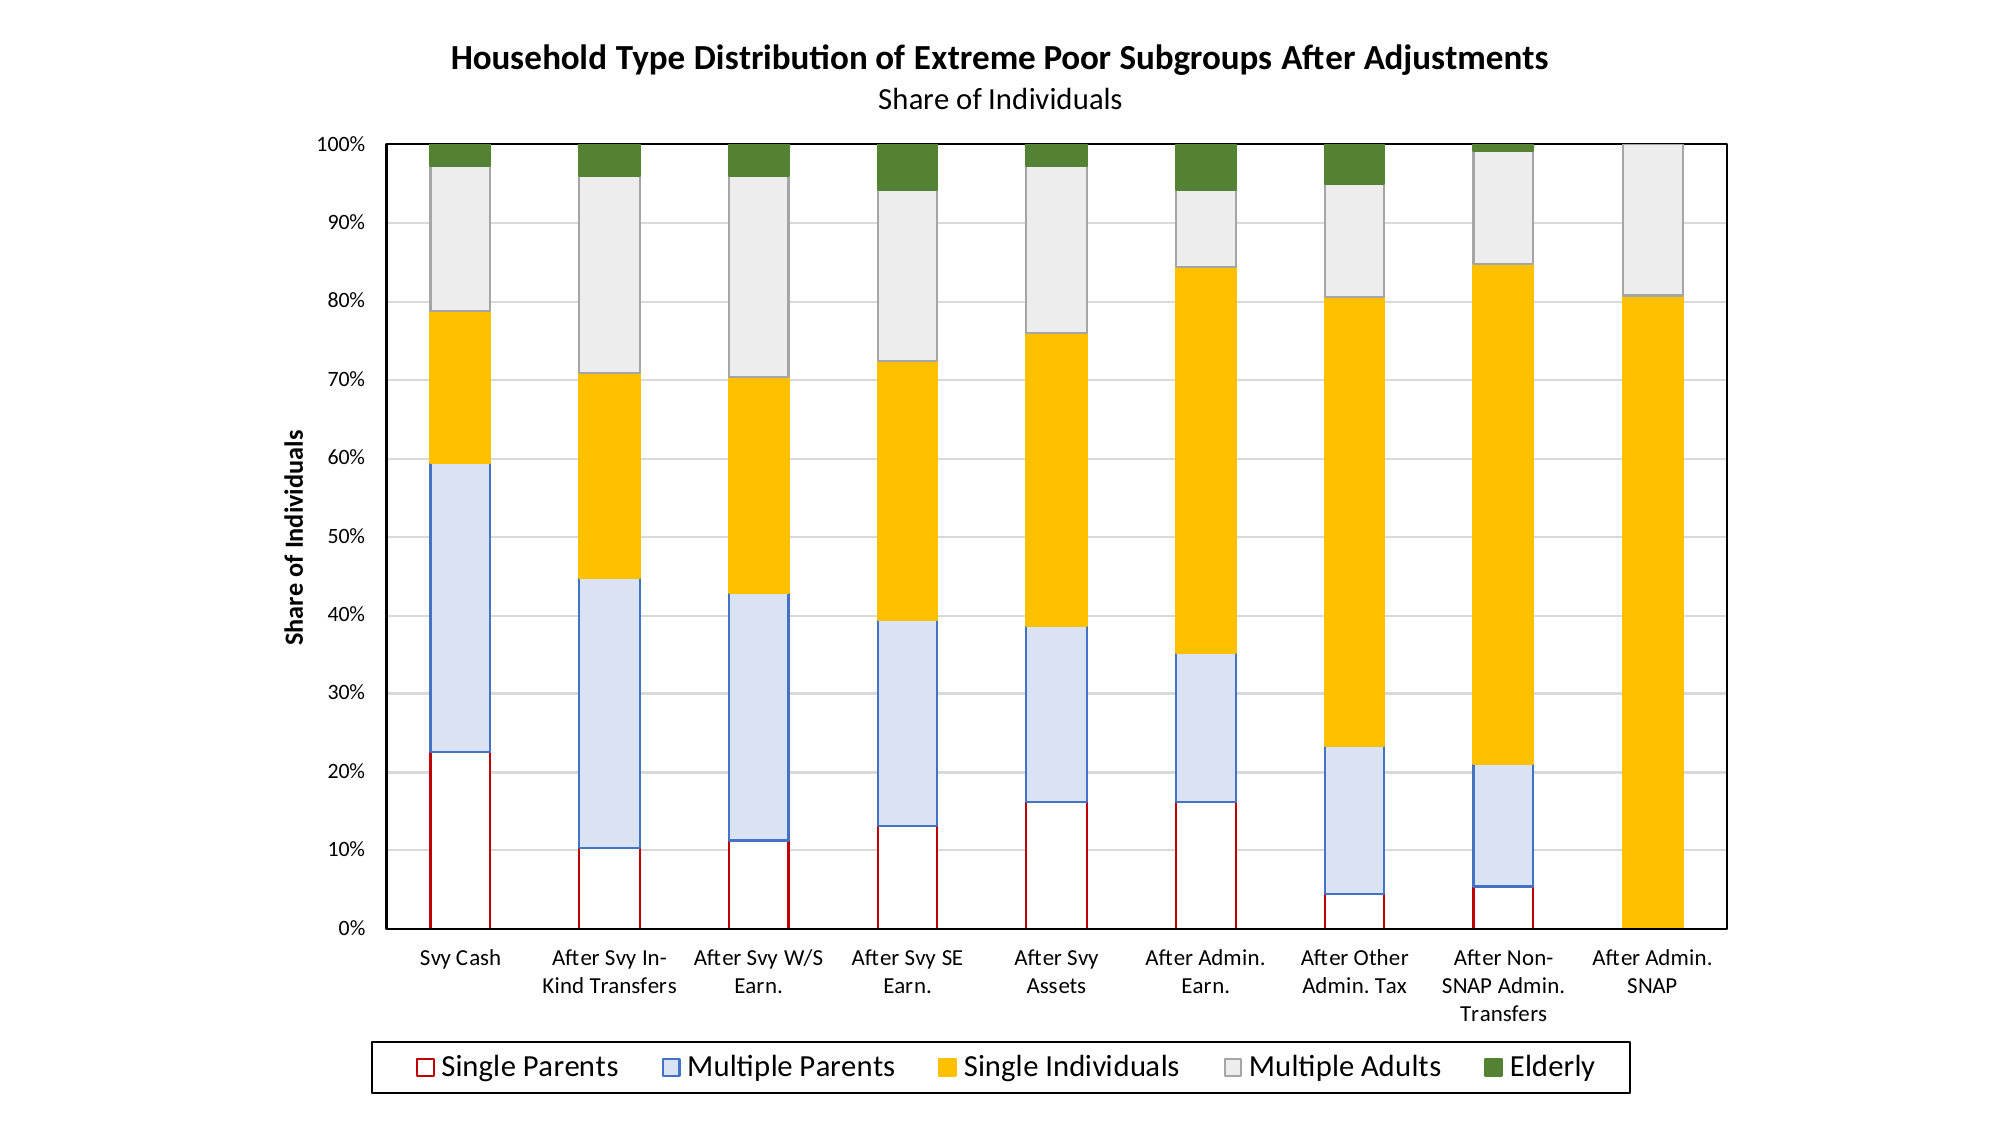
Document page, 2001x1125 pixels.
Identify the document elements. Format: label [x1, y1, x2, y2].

picture [249, 20, 1750, 1105]
